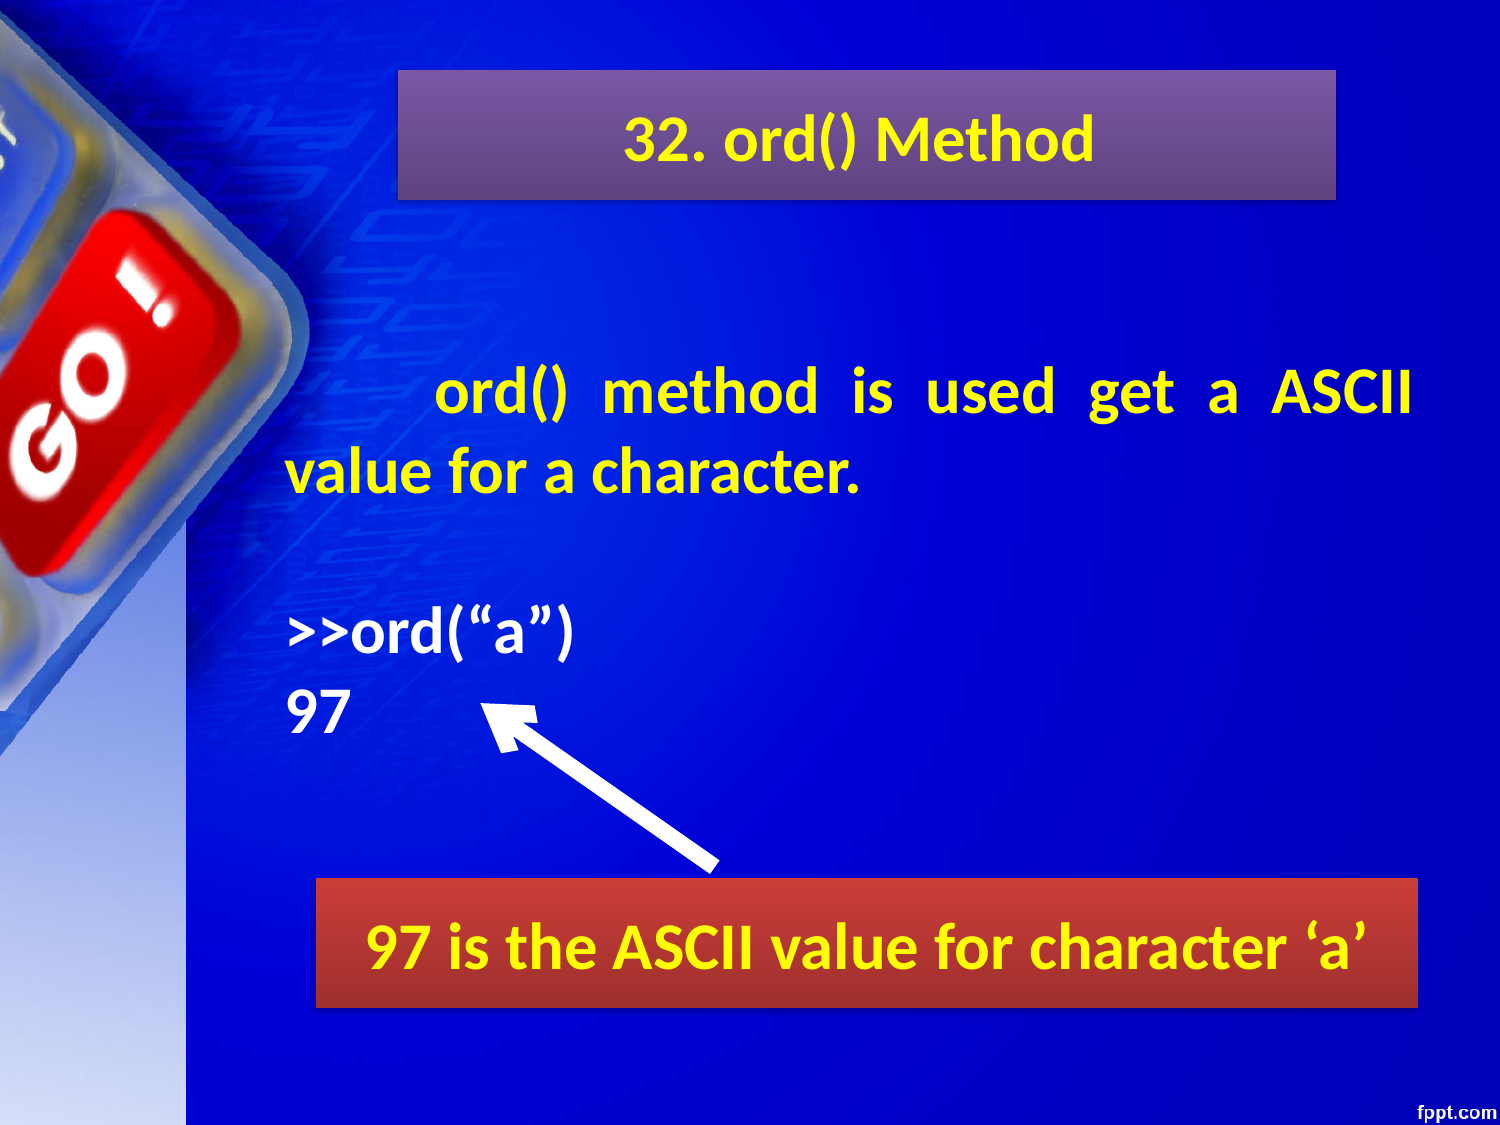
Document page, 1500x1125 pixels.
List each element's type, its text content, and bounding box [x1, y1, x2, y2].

text_box 32. ord() Method [398, 70, 1336, 200]
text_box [480, 702, 716, 868]
picture [0, 0, 1500, 1125]
text_box 97 is the ASCII value for character ‘a’ [316, 878, 1418, 1008]
text_box ord() method is used get a ASCII value for a character. >>ord(“a”) 97 [269, 269, 1430, 755]
